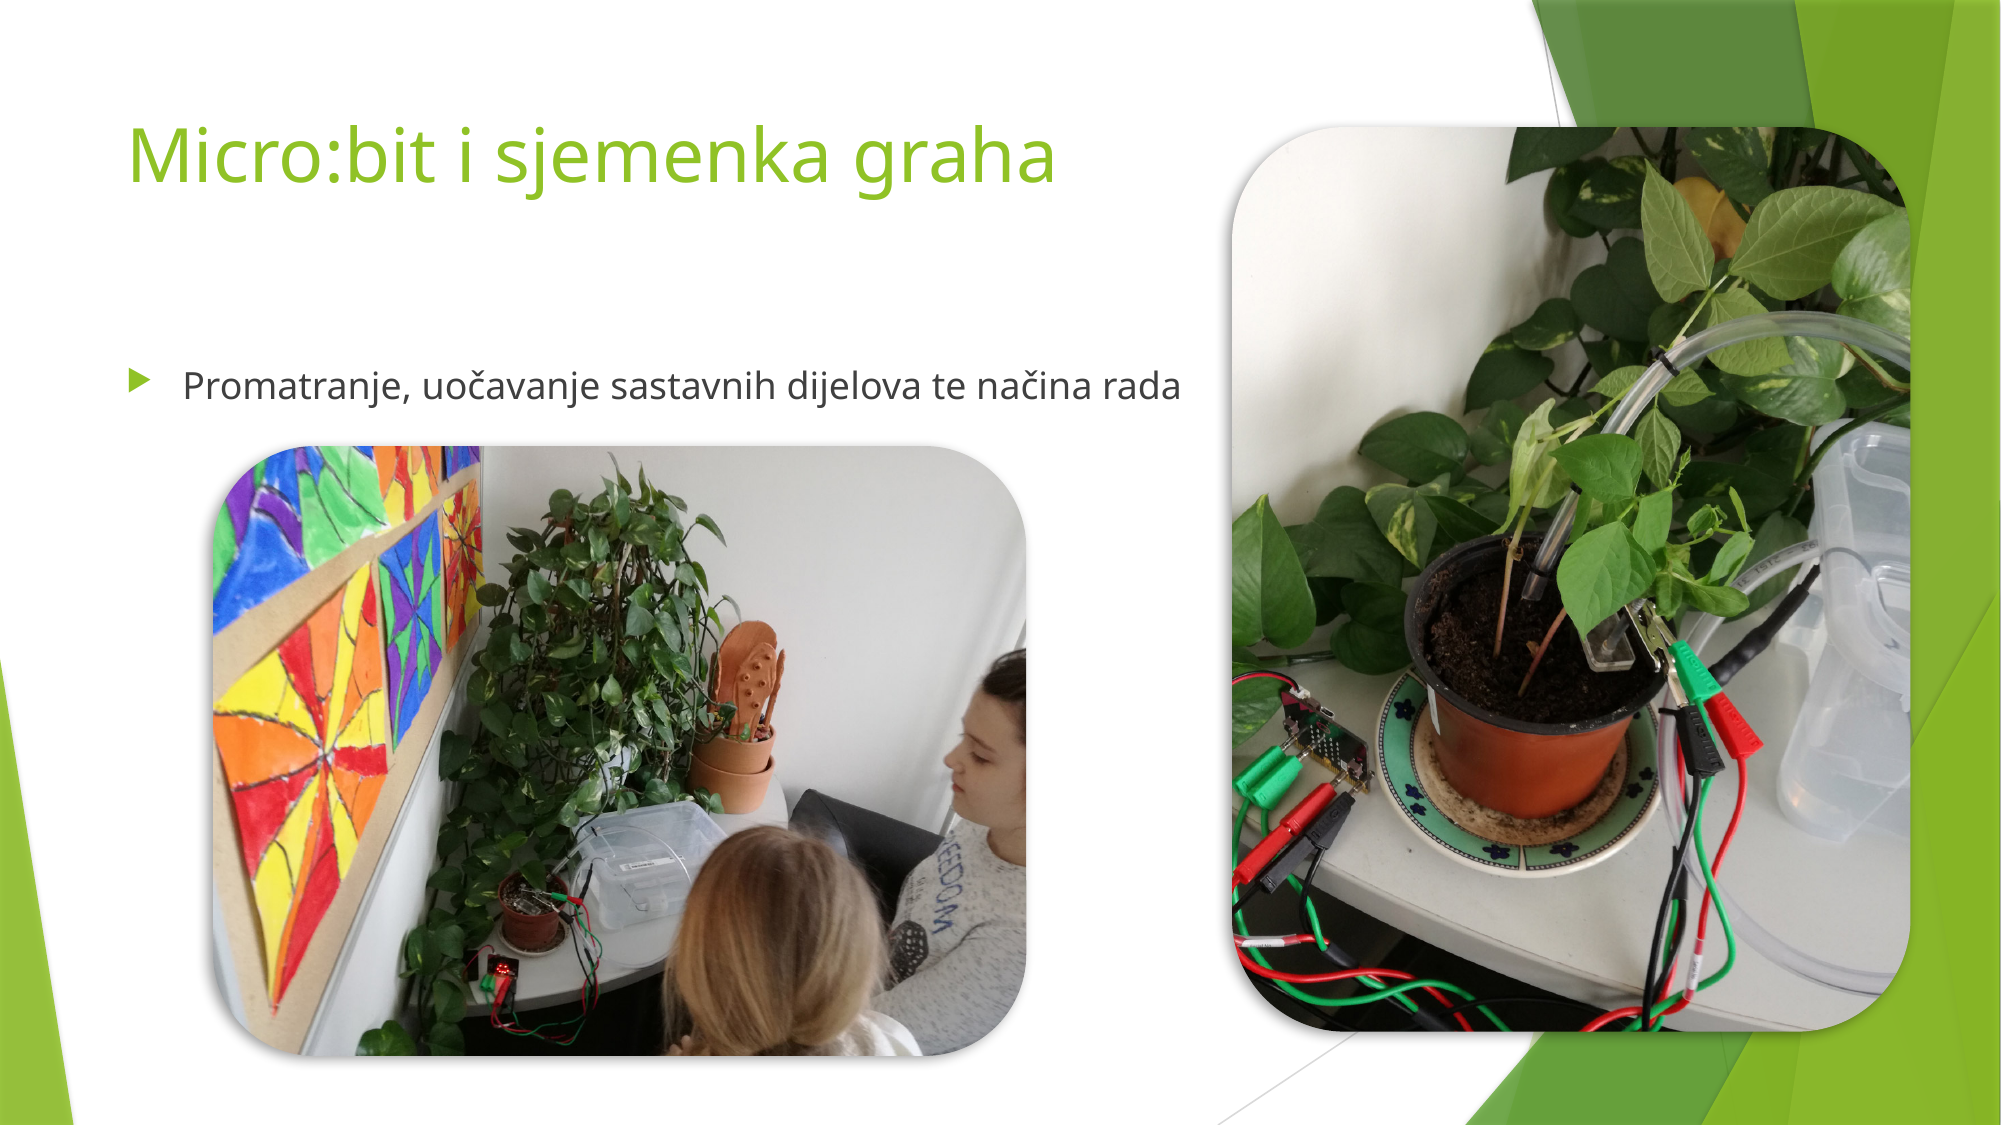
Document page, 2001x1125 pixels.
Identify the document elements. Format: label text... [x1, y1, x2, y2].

title Micro:bit i sjemenka graha [111, 99, 1522, 317]
list Promatranje, uočavanje sastavnih dijelova te načina rada [111, 354, 1226, 992]
picture [1231, 126, 1911, 1033]
picture [212, 445, 1027, 1057]
